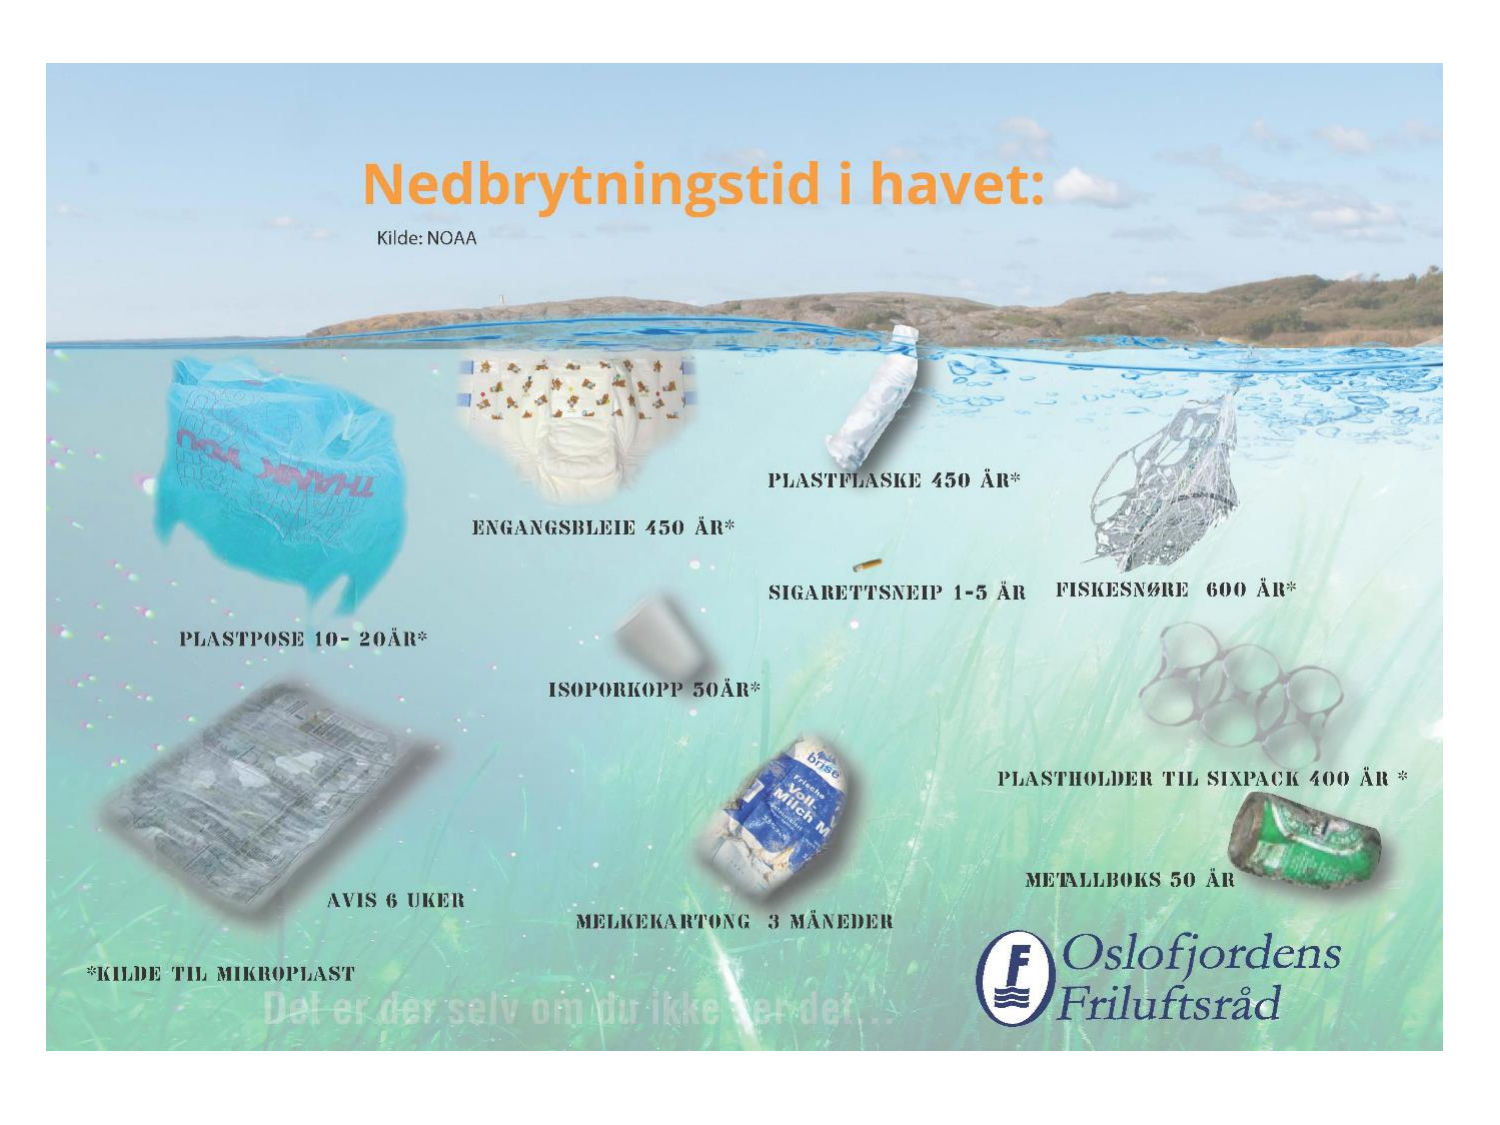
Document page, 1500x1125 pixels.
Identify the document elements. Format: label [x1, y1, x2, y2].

picture [45, 62, 1443, 1052]
